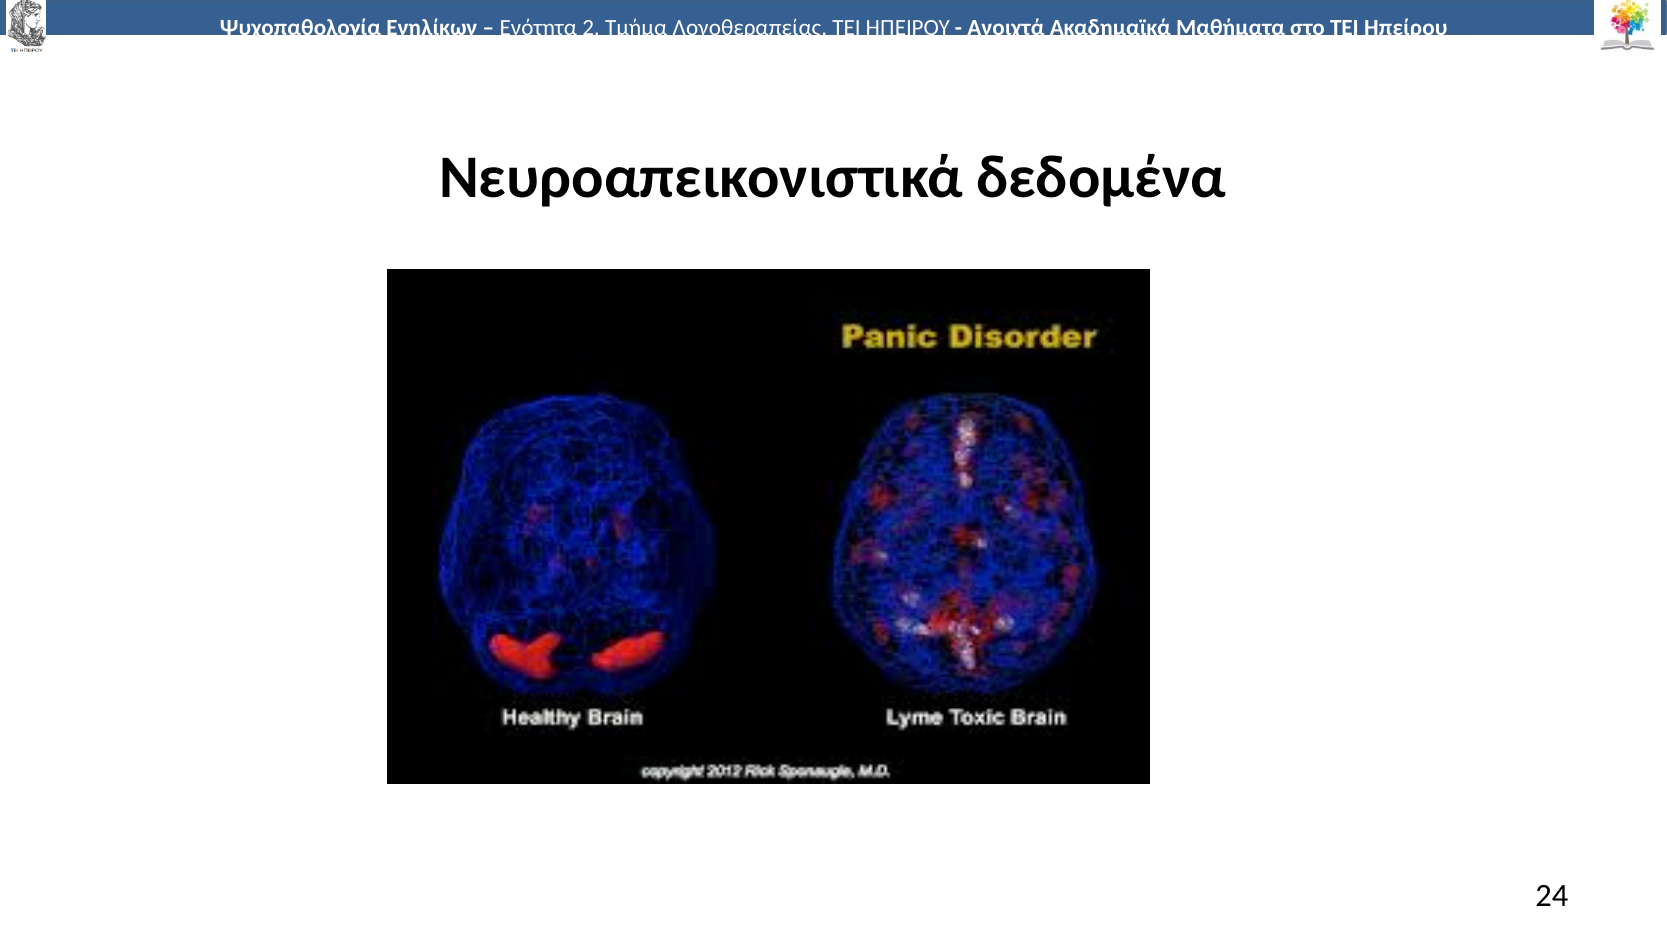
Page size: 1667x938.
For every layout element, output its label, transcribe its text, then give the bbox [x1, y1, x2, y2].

picture [387, 269, 1150, 785]
slide_number 24 [1194, 868, 1584, 919]
picture [6, 0, 46, 54]
title Νευροαπεικονιστικά δεδομένα [83, 128, 1584, 218]
picture [1594, 0, 1661, 52]
